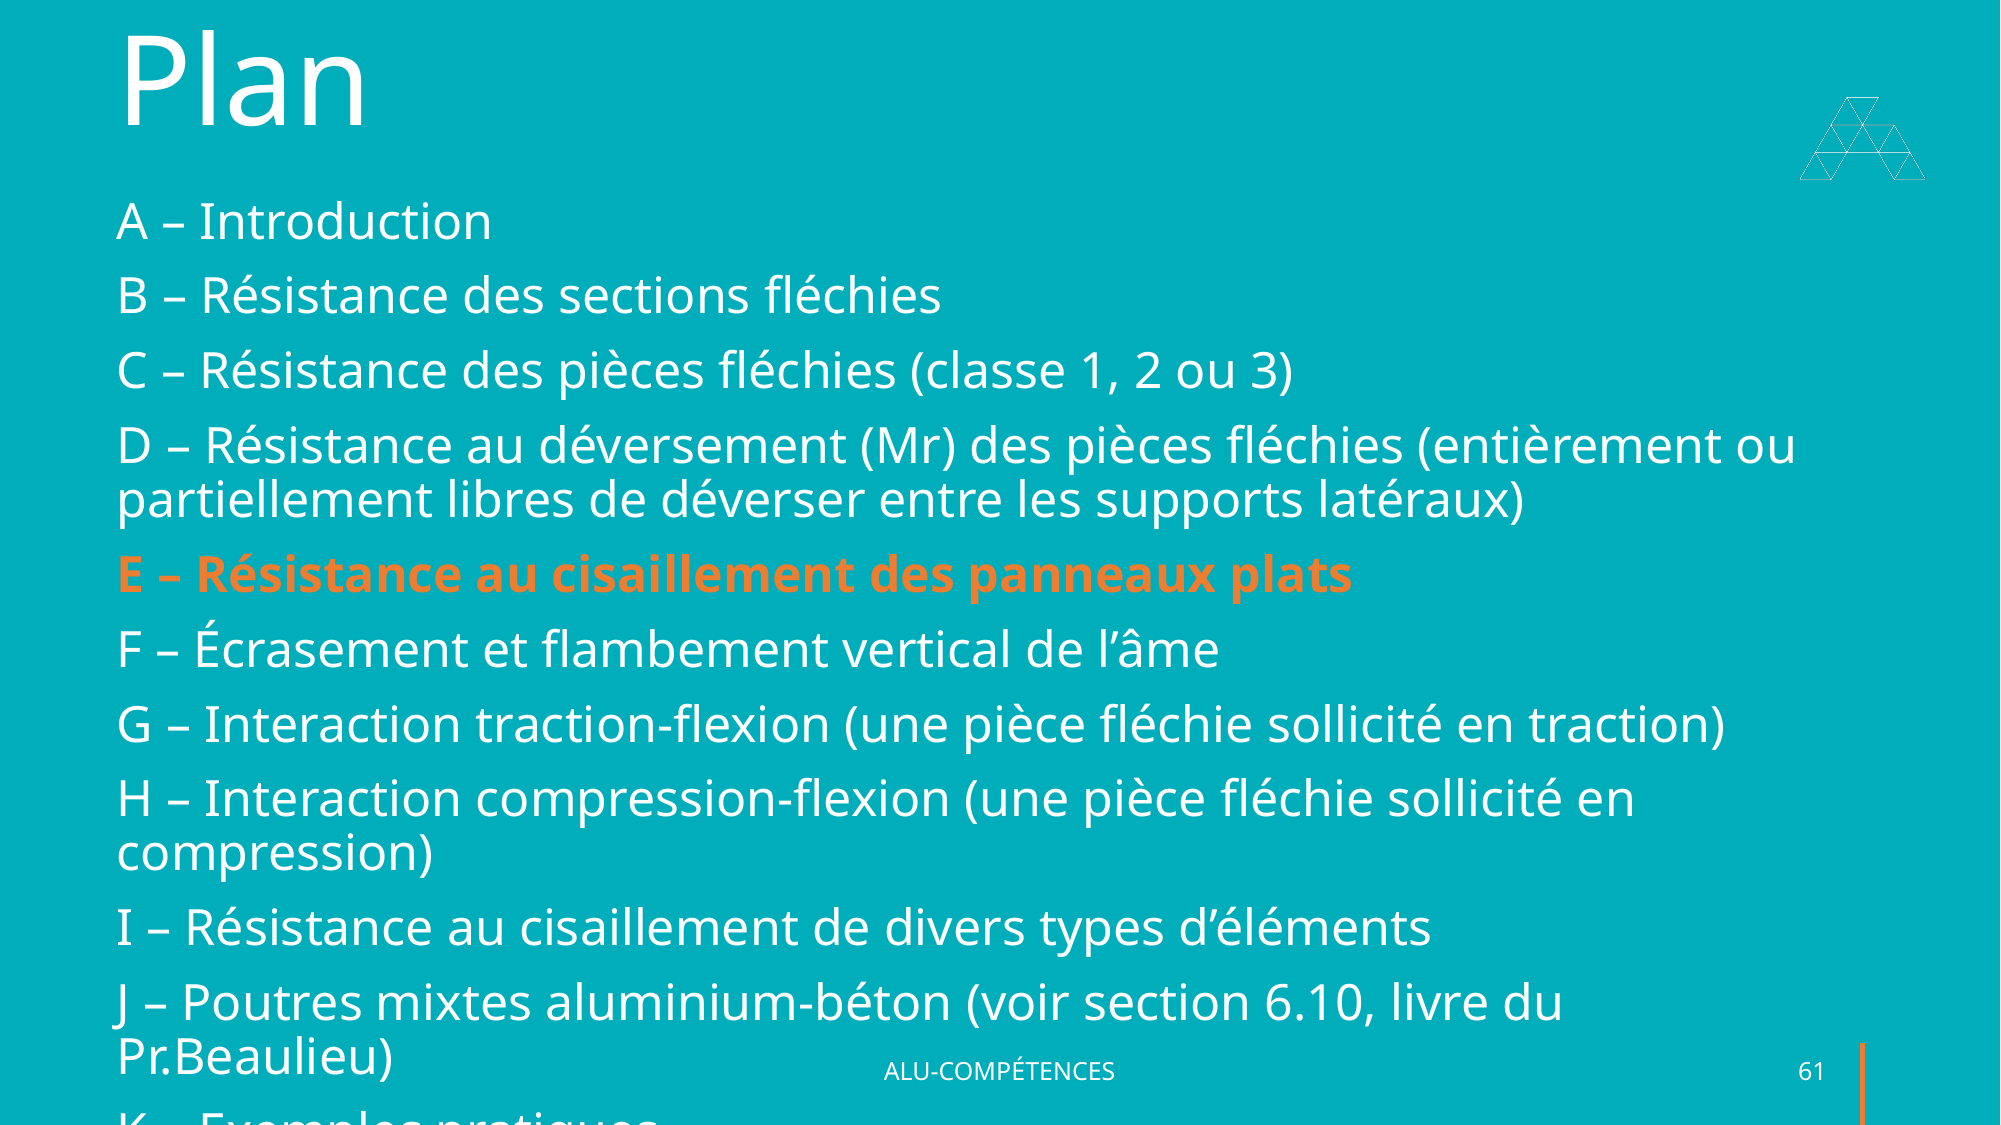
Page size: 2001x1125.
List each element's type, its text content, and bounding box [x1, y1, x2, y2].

title Plan [116, 17, 1728, 170]
footer ALU-COMPÉTENCES [662, 1073, 1338, 1103]
slide_number 61 [1643, 1073, 1842, 1103]
list A – Introduction B – Résistance des sections fléchies C – Résistance des pièces fléchies (classe 1, 2 ou 3) D – Résistance au déversement (Mr) des pièces fléchies (entièrement ou partiellement libres de déverser entre les supports latéraux) E – Résistance au cisaillement des panneaux plats F – Écrasement et flambement vertical de l’âme G – Interaction traction-flexion (une pièce fléchie sollicité en traction) H – Interaction compression-flexion (une pièce fléchie sollicité en compression) I – Résistance au cisaillement de divers types d’éléments J – Poutres mixtes aluminium-béton (voir section 6.10, livre du Pr.Beaulieu) K – Exemples pratiques [116, 196, 1842, 1073]
